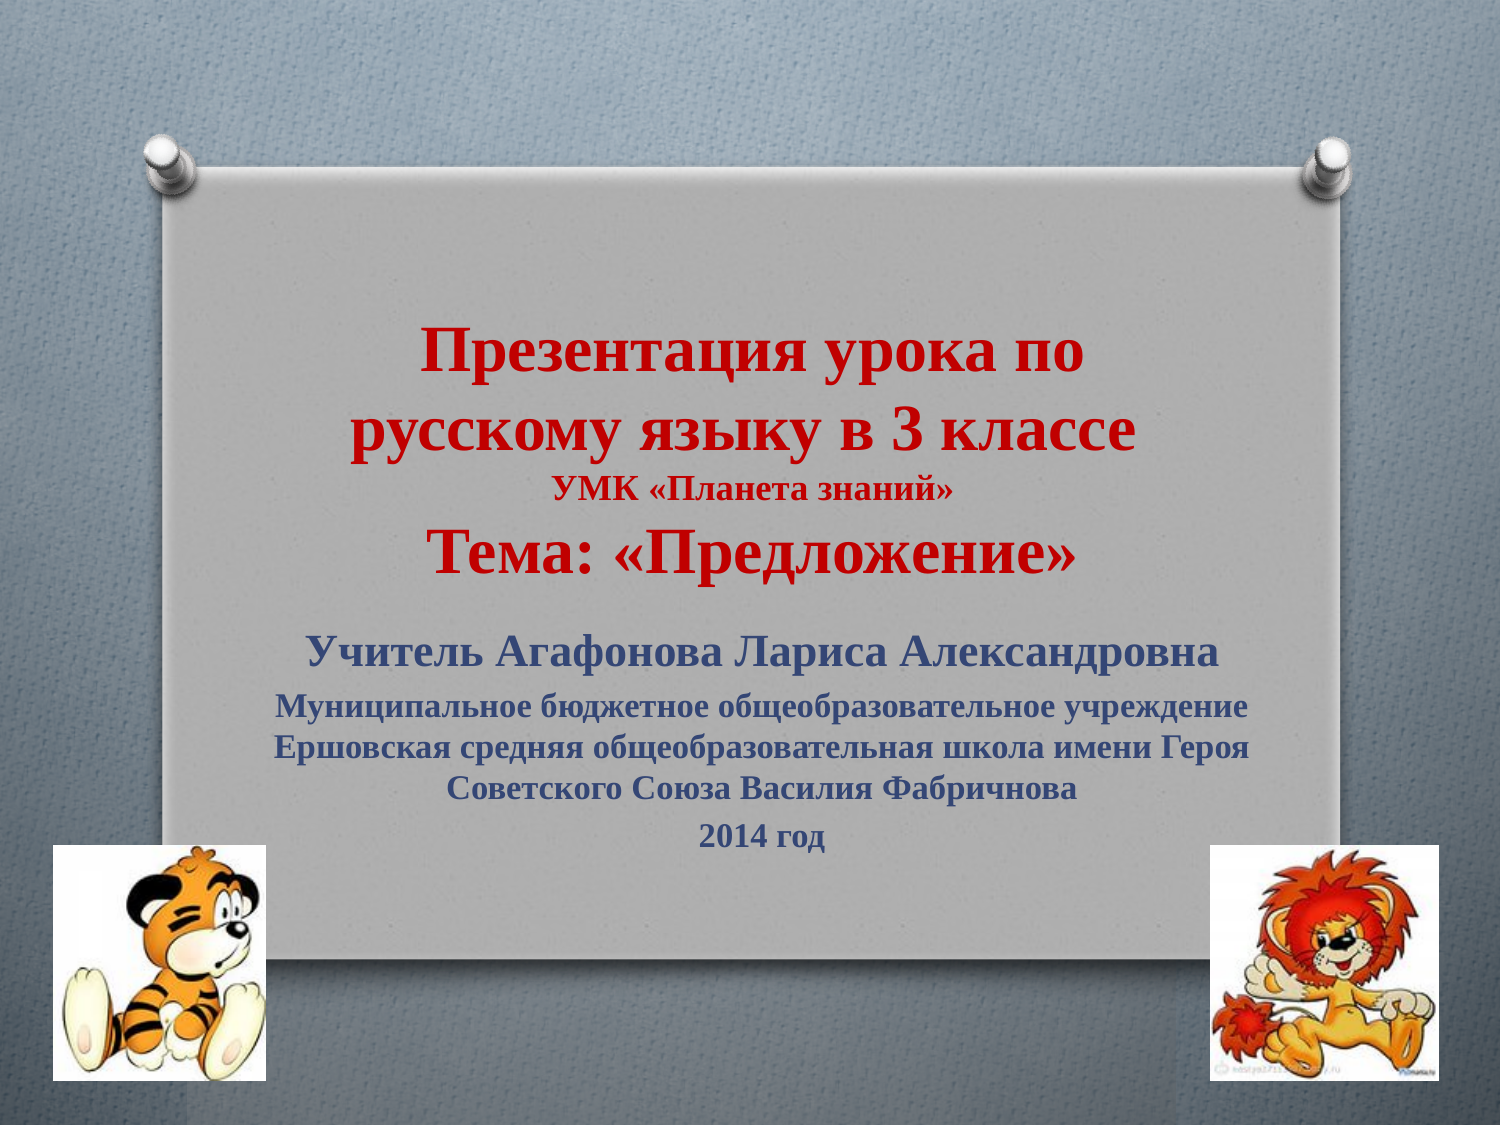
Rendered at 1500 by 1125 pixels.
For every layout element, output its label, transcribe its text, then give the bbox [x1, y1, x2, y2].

picture [112, 100, 235, 224]
picture [52, 845, 266, 1081]
picture [1274, 109, 1396, 230]
title Презентация урока по русскому языку в 3 классе УМК «Планета знаний» Тема: «Предложение» [283, 294, 1223, 595]
picture [1210, 845, 1440, 1081]
subtitle Учитель Агафонова Лариса Александровна Муниципальное бюджетное общеобразовательное учреждение Ершовская средняя общеобразовательная школа имени Героя Советского Союза Василия Фабричнова 2014 год [218, 612, 1306, 863]
